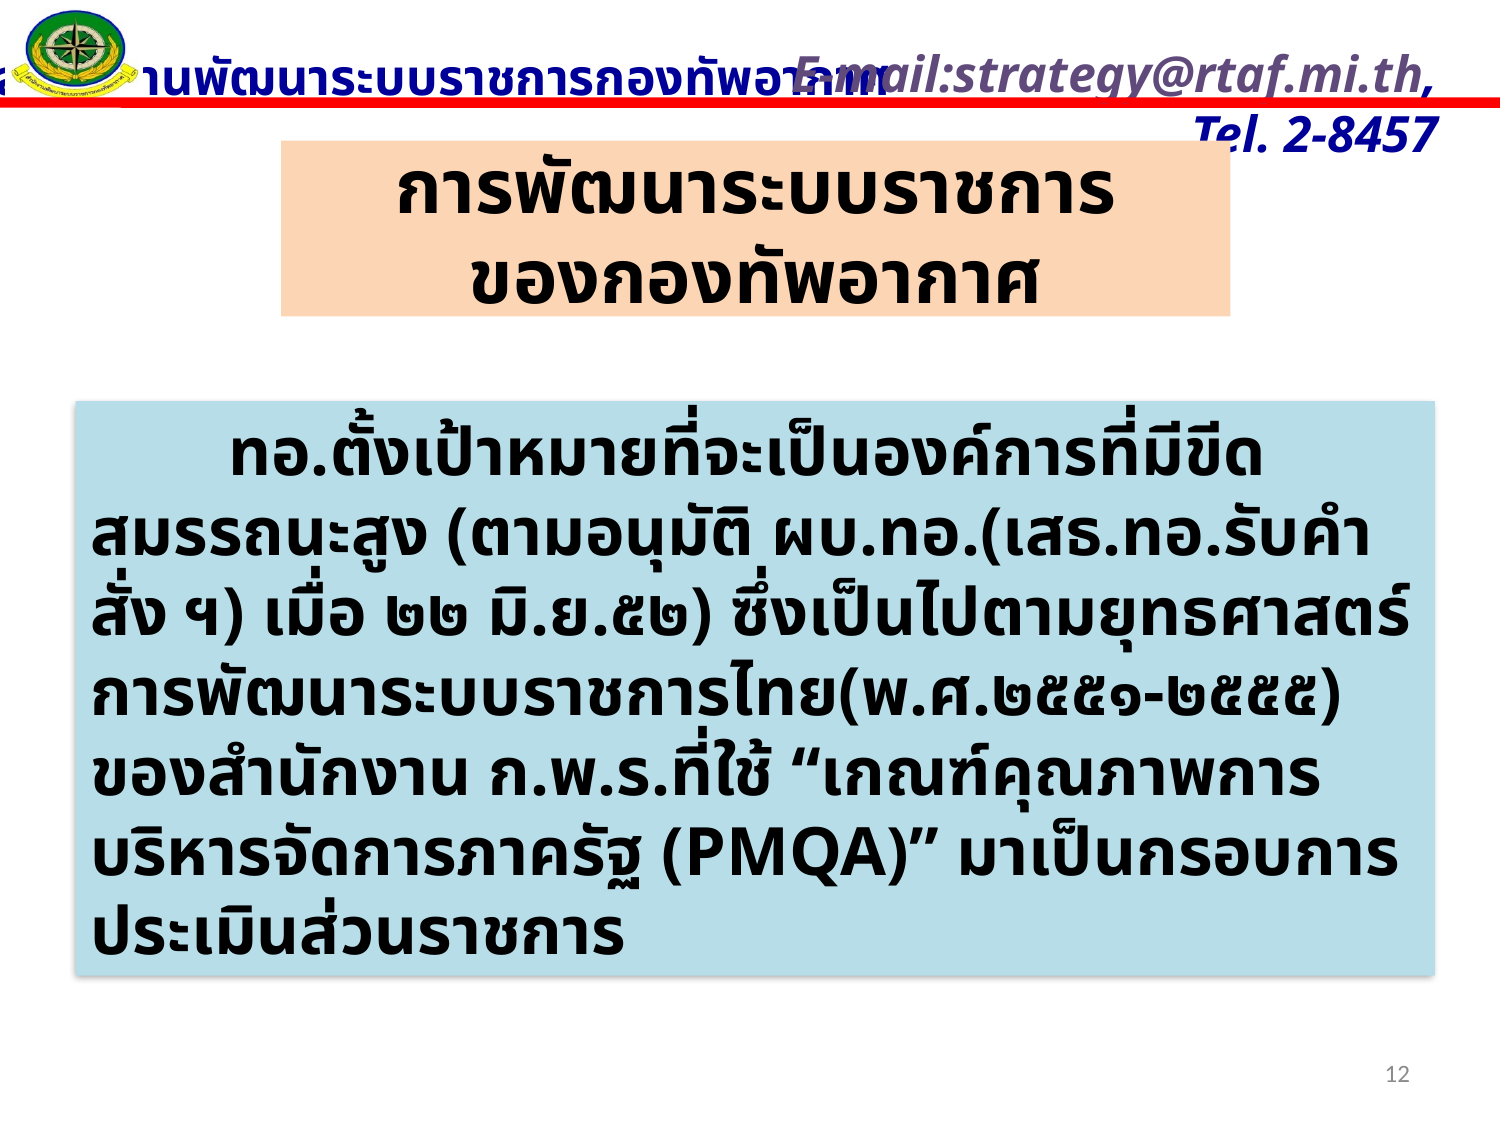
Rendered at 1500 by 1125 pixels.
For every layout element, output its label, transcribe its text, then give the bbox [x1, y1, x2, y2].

footer การพัฒนาระบบราชการของกองทัพอากาศ [281, 140, 1231, 317]
text_box ทอ.ตั้งเป้าหมายที่จะเป็นองค์การที่มีขีดสมรรถนะสูง (ตามอนุมัติ ผบ.ทอ.(เสธ.ทอ.รับคำสั่ง ฯ) เมื่อ ๒๒ มิ.ย.๕๒) ซึ่งเป็นไปตามยุทธศาสตร์การพัฒนาระบบราชการไทย(พ.ศ.๒๕๕๑-๒๕๕๕) ของสำนักงาน ก.พ.ร.ที่ใช้ “เกณฑ์คุณภาพการบริหารจัดการภาครัฐ (PMQA)” มาเป็นกรอบการประเมินส่วนราชการ [75, 401, 1435, 976]
slide_number 12 [1074, 1042, 1425, 1103]
picture [5, 8, 143, 100]
